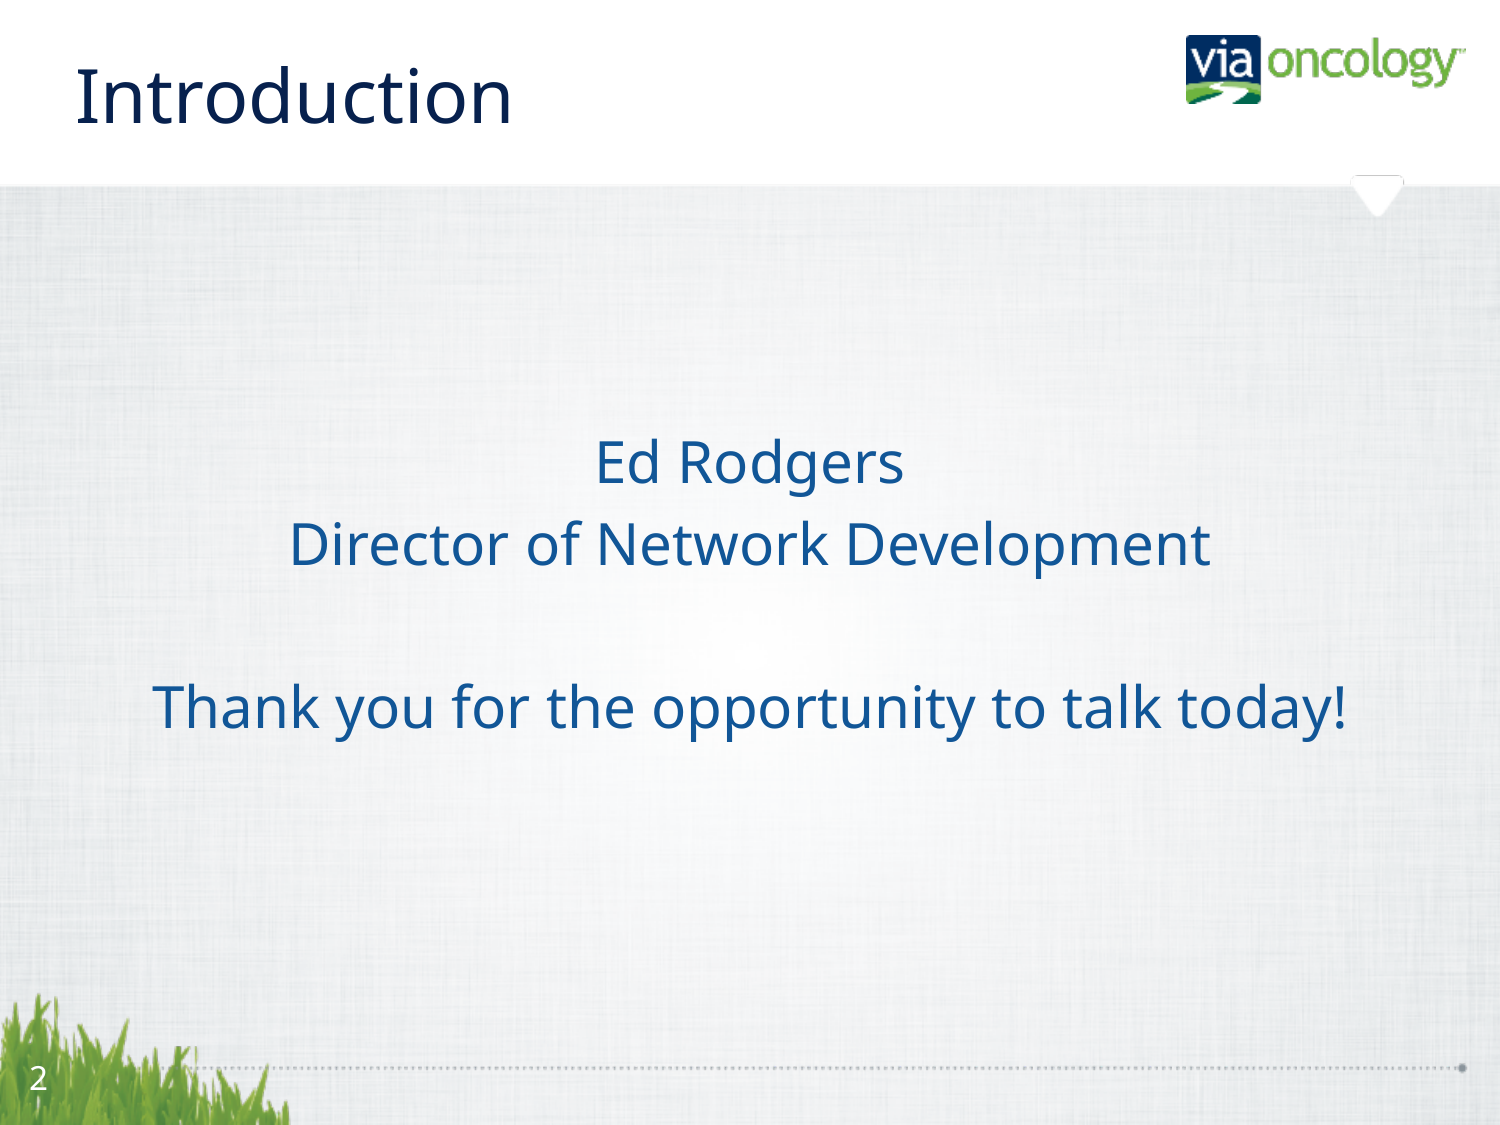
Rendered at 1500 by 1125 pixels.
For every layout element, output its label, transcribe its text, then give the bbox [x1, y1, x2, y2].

list Ed Rodgers Director of Network Development Thank you for the opportunity to talk today! [75, 262, 1425, 1005]
picture [0, 0, 1500, 1125]
title Introduction [75, 0, 1185, 188]
slide_number 2 [29, 1042, 128, 1103]
